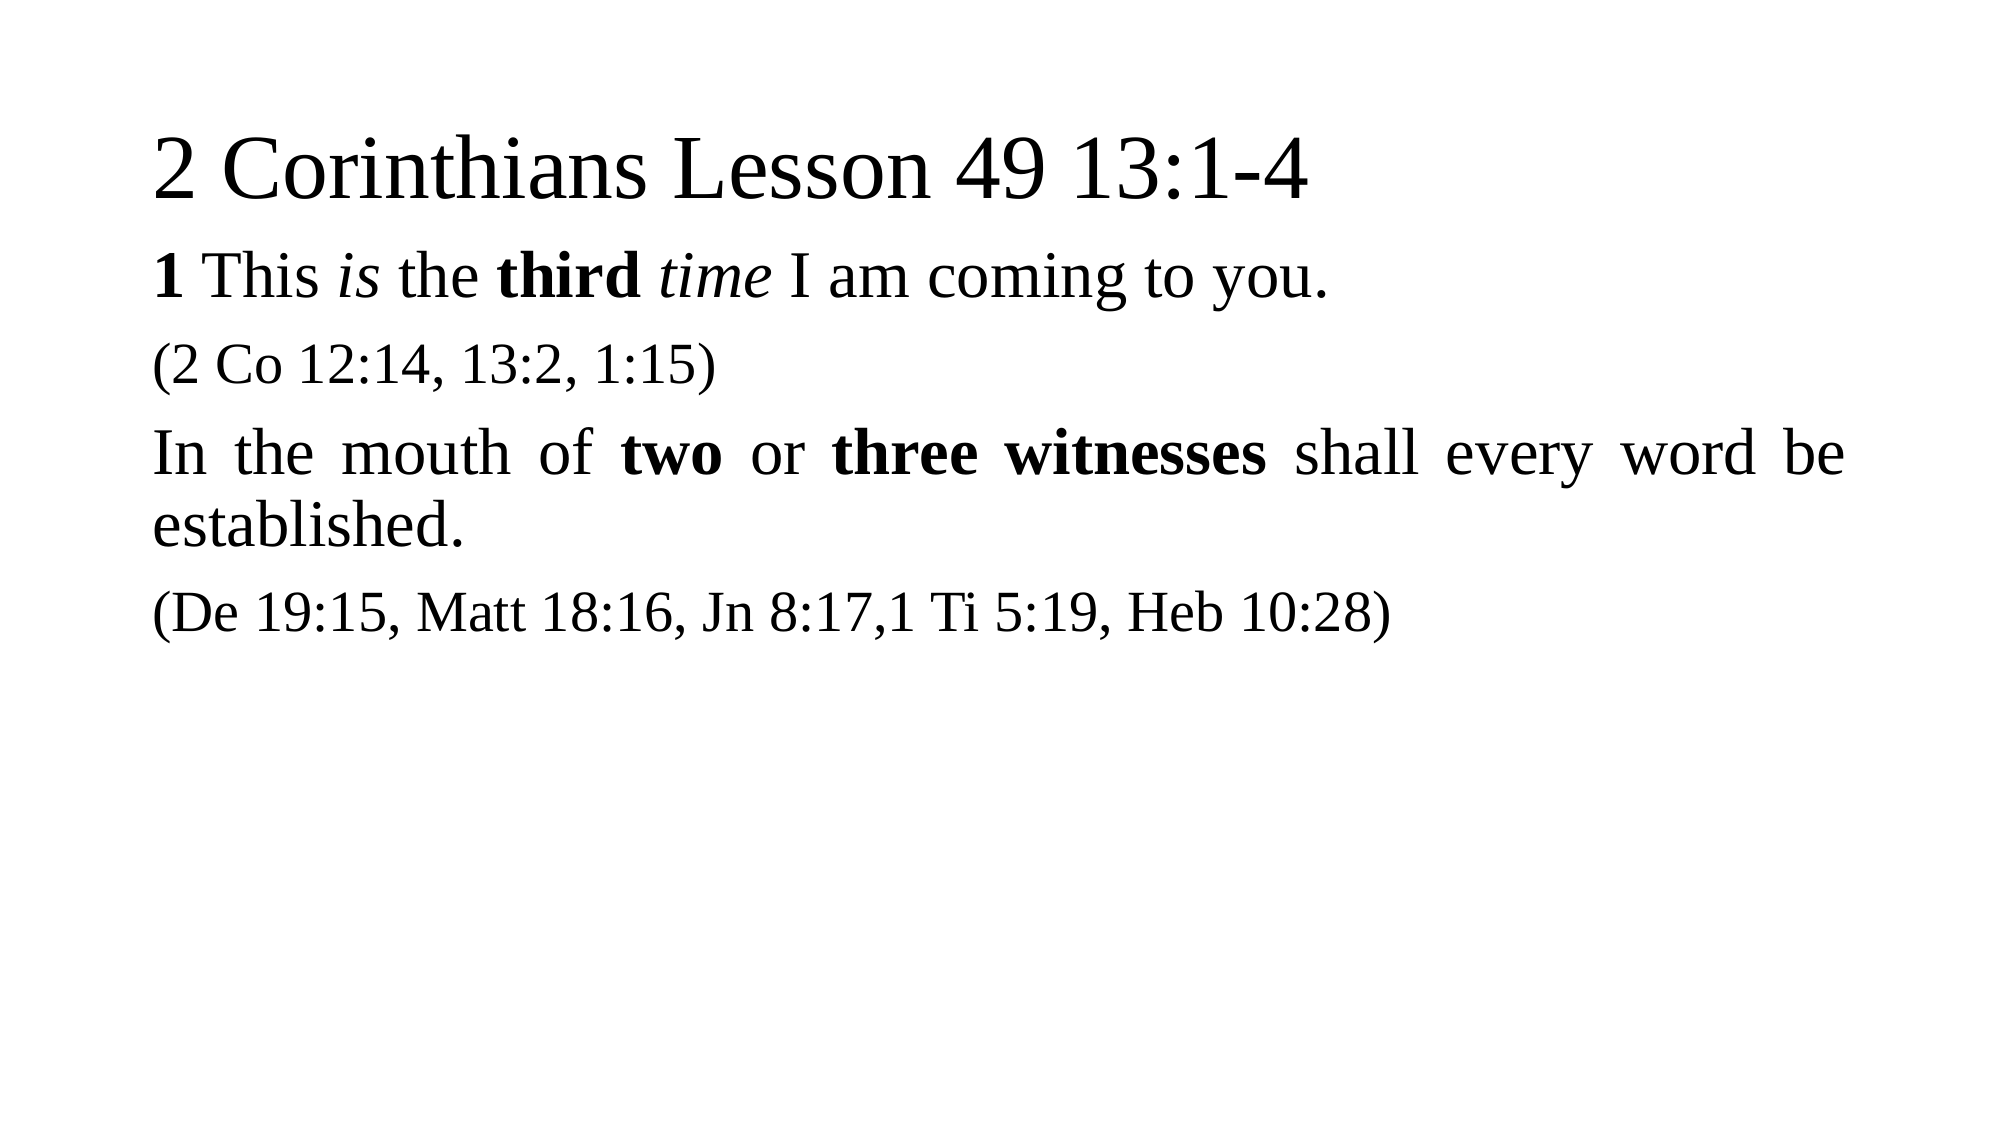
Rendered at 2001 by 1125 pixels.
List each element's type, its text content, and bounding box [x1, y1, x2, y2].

title 2 Corinthians Lesson 49 13:1-4 [137, 59, 1863, 232]
list 1 This is the third time I am coming to you. (2 Co 12:14, 13:2, 1:15) In the mouth of two or three witnesses shall every word be established. (De 19:15, Matt 18:16, Jn 8:17,1 Ti 5:19, Heb 10:28) [137, 232, 1863, 1066]
